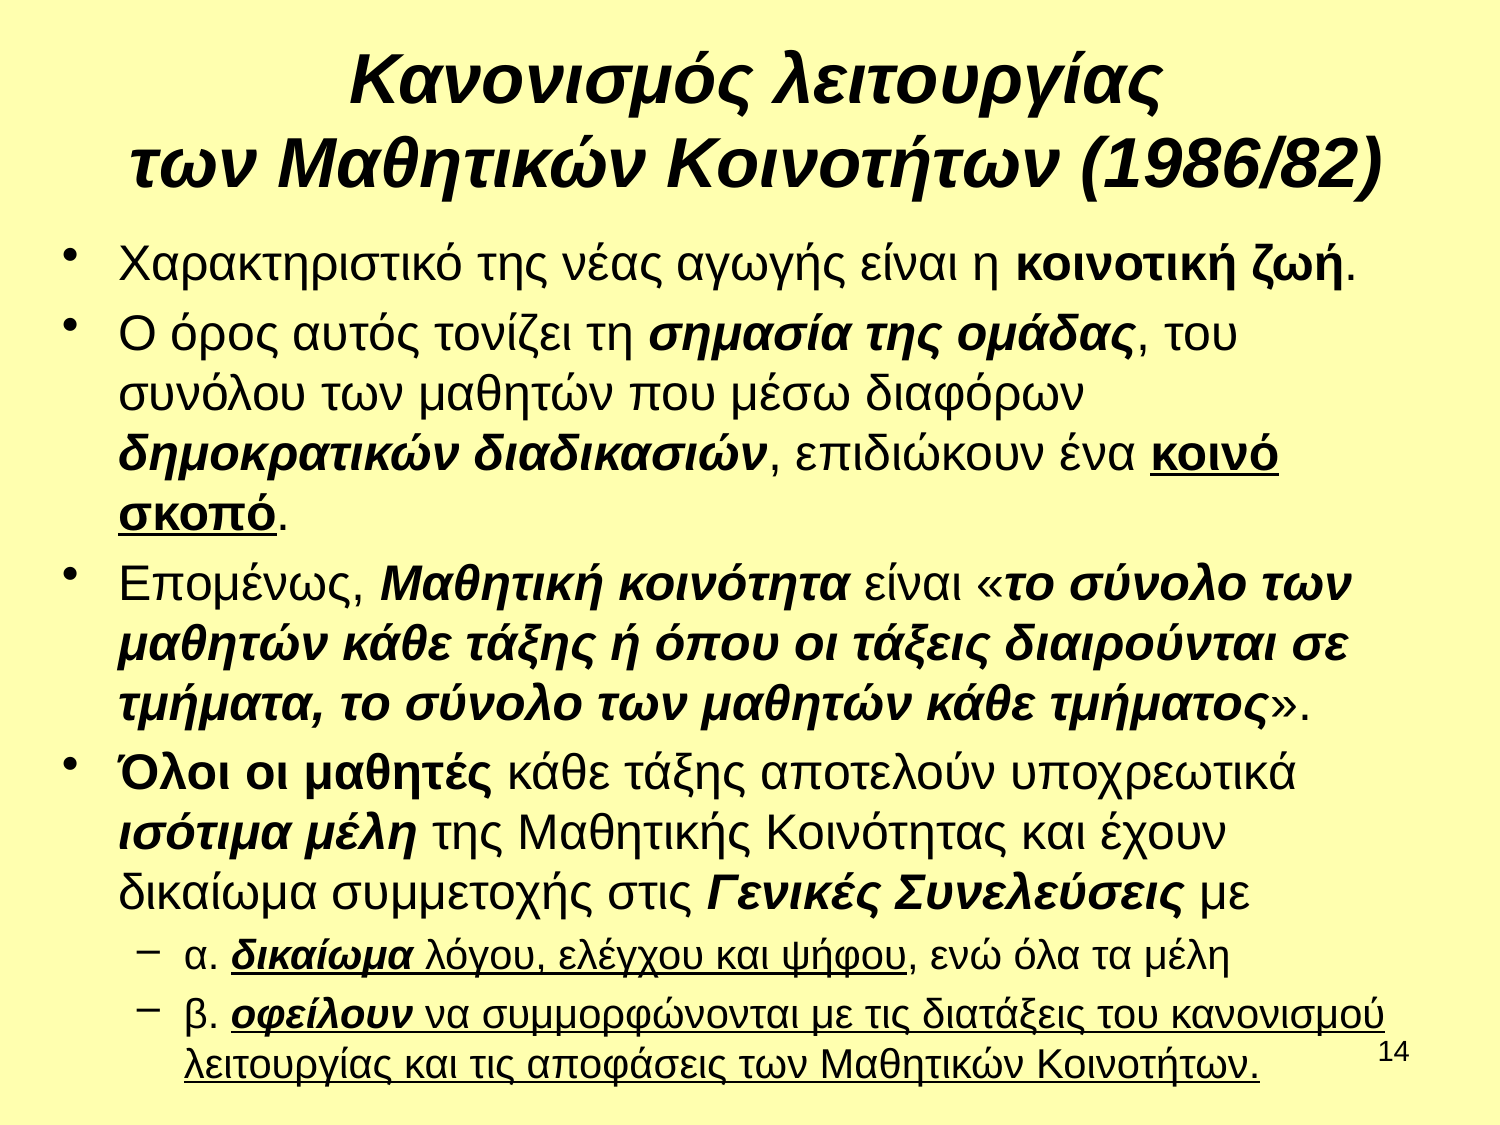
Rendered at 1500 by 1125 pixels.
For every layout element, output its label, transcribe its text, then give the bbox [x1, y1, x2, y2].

title Κανονισμός λειτουργίας των Μαθητικών Κοινοτήτων (1986/82) [81, 23, 1433, 212]
slide_number 14 [1074, 1024, 1426, 1103]
list Χαρακτηριστικό της νέας αγωγής είναι η κοινοτική ζωή. Ο όρος αυτός τονίζει τη σημασία της ομάδας, του συνόλου των μαθητών που μέσω διαφόρων δημοκρατικών διαδικασιών, επιδιώκουν ένα κοινό σκοπό. Επομένως, Μαθητική κοινότητα είναι «το σύνολο των μαθητών κάθε τάξης ή όπου οι τάξεις διαιρούνται σε τμήματα, το σύνολο των μαθητών κάθε τμήματος». Όλοι οι μαθητές κάθε τάξης αποτελούν υποχρεωτικά ισότιμα μέλη της Μαθητικής Κοινότητας και έχουν δικαίωμα συμμετοχής στις Γενικές Συνελεύσεις με α. δικαίωμα λόγου, ελέγχου και ψήφου, ενώ όλα τα μέλη β. οφείλουν να συμμορφώνονται με τις διατάξεις του κανονισμού λειτουργίας και τις αποφάσεις των Μαθητικών Κοινοτήτων. [46, 222, 1454, 1102]
